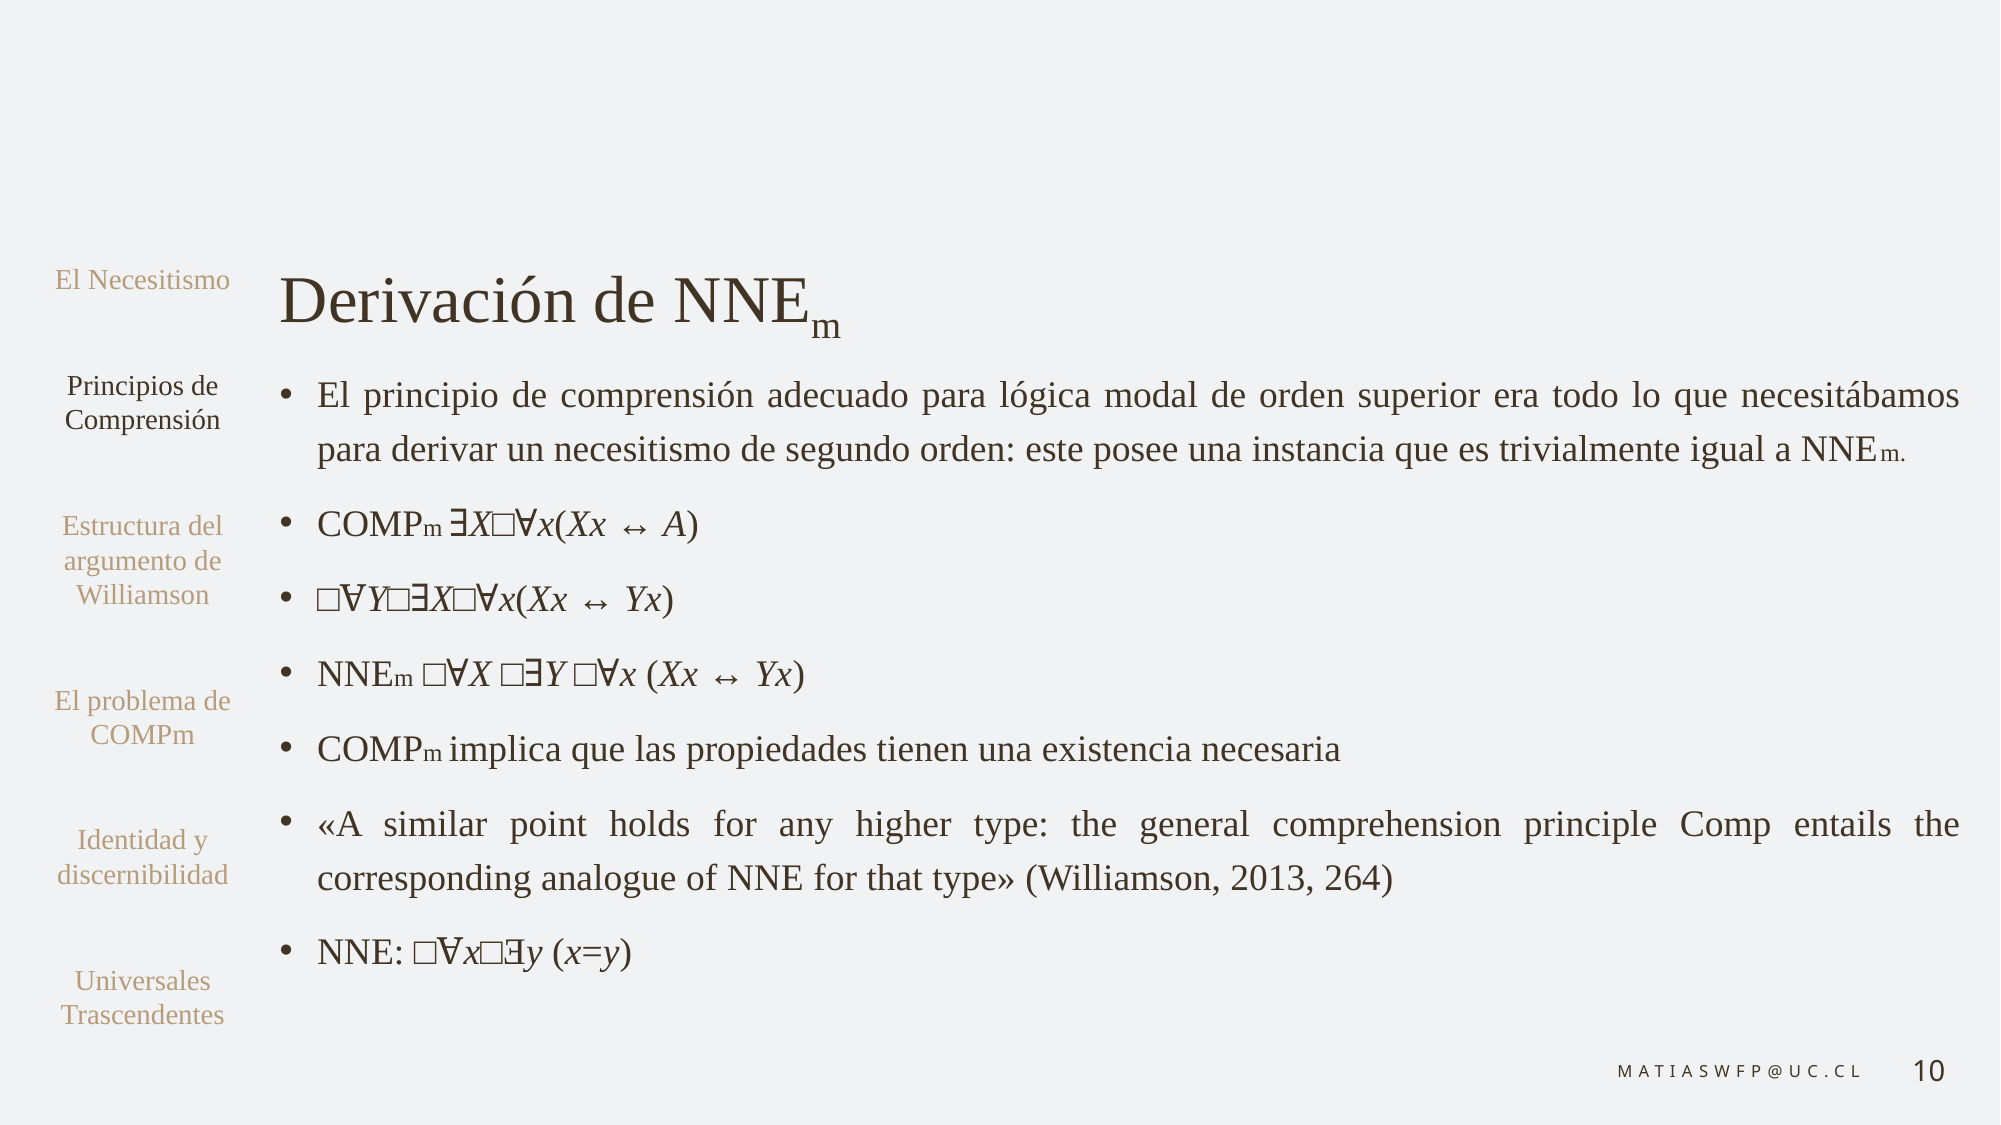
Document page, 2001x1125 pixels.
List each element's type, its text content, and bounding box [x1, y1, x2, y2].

slide_number 10 [1875, 1042, 1961, 1103]
list El principio de comprensión adecuado para lógica modal de orden superior era todo lo que necesitábamos para derivar un necesitismo de segundo orden: este posee una instancia que es trivialmente igual a NNEm. COMPm ∃X□∀x(Xx ↔ A) □ⱯY□∃X□∀x(Xx ↔ Yx) NNEm □∀X □∃Y □∀x (Xx ↔ Yx) COMPm implica que las propiedades tienen una existencia necesaria «A similar point holds for any higher type: the general comprehension principle Comp entails the corresponding analogue of NNE for that type» (Williamson, 2013, 264) NNE: □Ɐx□Ǝy (x=y) [265, 353, 1978, 995]
title Derivación de NNEm [264, 146, 1980, 354]
text_box El Necesitismo Principios de Comprensión Estructura del argumento de Williamson El problema de COMPm Identidad y discernibilidad Universales Trascendentes [20, 253, 265, 1043]
footer matiaswfp@uc.cl [1170, 1042, 1875, 1103]
